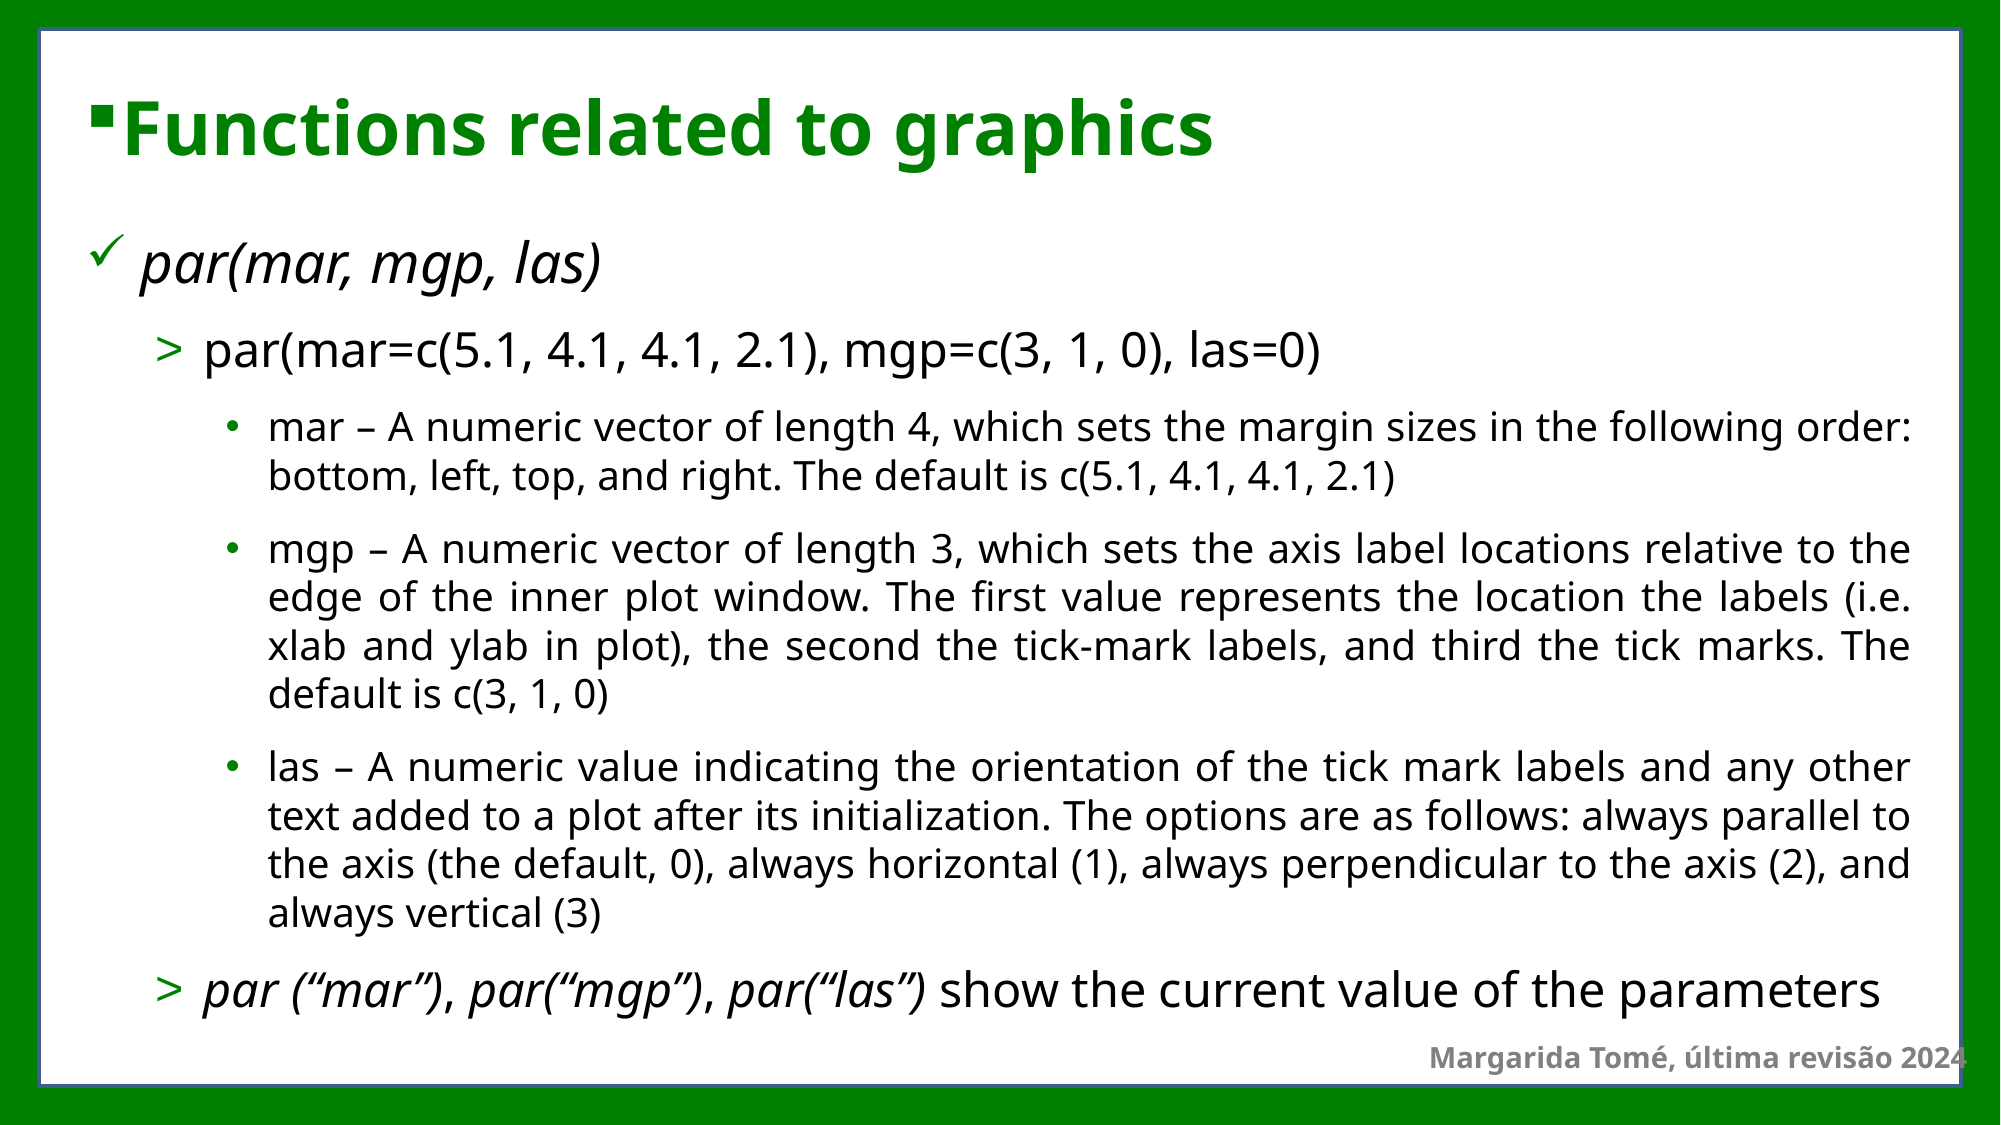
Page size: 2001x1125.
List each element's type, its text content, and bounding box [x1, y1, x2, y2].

title Functions related to graphics [70, 66, 1930, 185]
list par(mar, mgp, las) par(mar=c(5.1, 4.1, 4.1, 2.1), mgp=c(3, 1, 0), las=0) mar – A numeric vector of length 4, which sets the margin sizes in the following order: bottom, left, top, and right. The default is c(5.1, 4.1, 4.1, 2.1) mgp – A numeric vector of length 3, which sets the axis label locations relative to the edge of the inner plot window. The first value represents the location the labels (i.e. xlab and ylab in plot), the second the tick-mark labels, and third the tick marks. The default is c(3, 1, 0) las – A numeric value indicating the orientation of the tick mark labels and any other text added to a plot after its initialization. The options are as follows: always parallel to the axis (the default, 0), always horizontal (1), always perpendicular to the axis (2), and always vertical (3) par (“mar”), par(“mgp”), par(“las”) show the current value of the parameters [70, 219, 1930, 1040]
